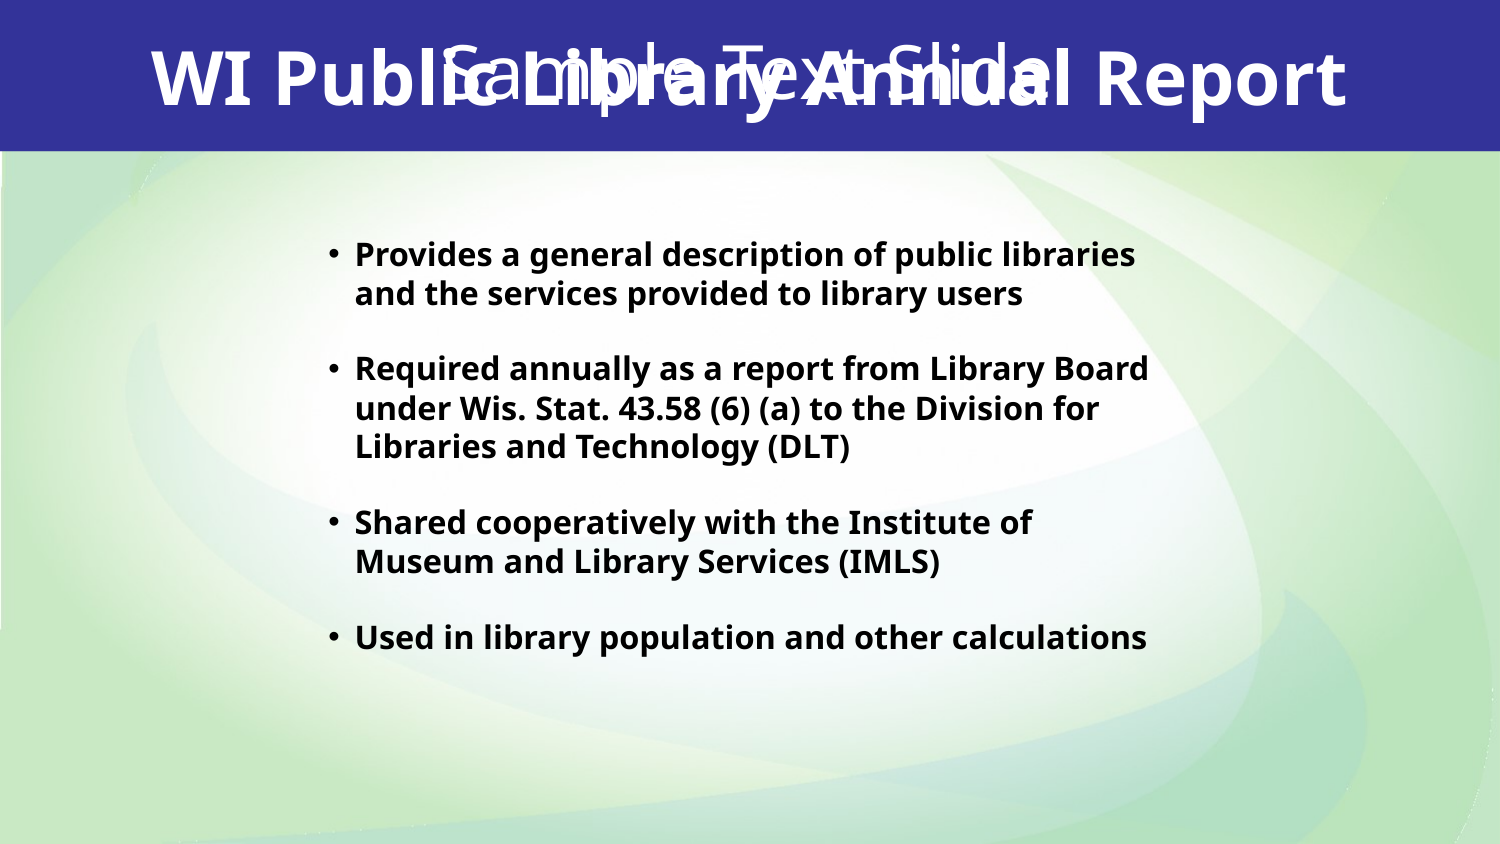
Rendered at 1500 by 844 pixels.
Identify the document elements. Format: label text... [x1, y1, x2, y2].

picture [0, 152, 1500, 844]
list Provides a general description of public libraries and the services provided to library users Required annually as a report from Library Board under Wis. Stat. 43.58 (6) (a) to the Division for Libraries and Technology (DLT) Shared cooperatively with the Institute of Museum and Library Services (IMLS) Used in library population and other calculations [313, 226, 1175, 670]
list WI Public Library Annual Report [0, 0, 1500, 152]
